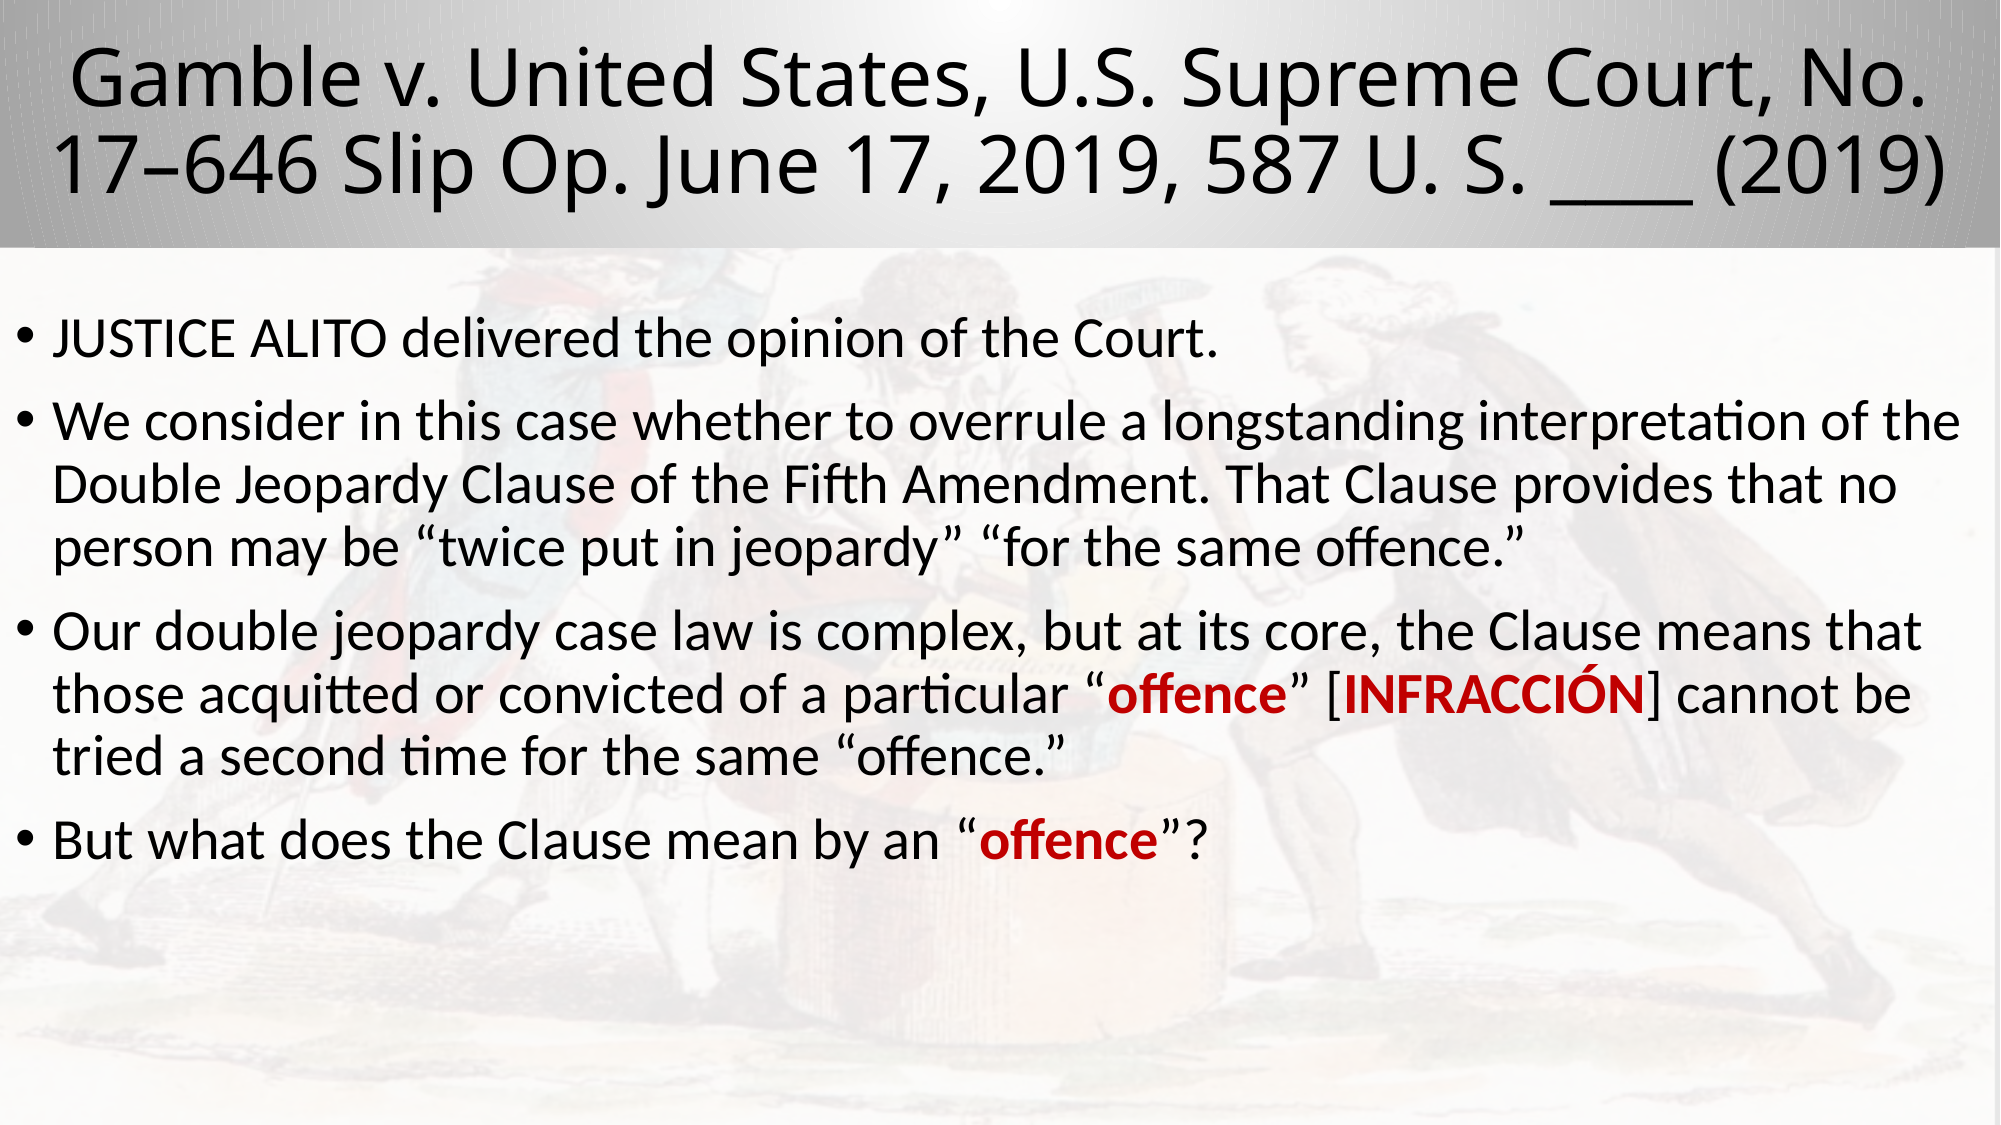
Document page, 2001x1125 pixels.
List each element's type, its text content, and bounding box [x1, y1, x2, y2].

title Gamble v. United States, U.S. Supreme Court, No. 17–646 Slip Op. June 17, 2019, 587 U. S. ____ (2019) [0, 0, 2000, 248]
list JUSTICE ALITO delivered the opinion of the Court. We consider in this case whether to overrule a longstanding interpretation of the Double Jeopardy Clause of the Fifth Amendment. That Clause provides that no person may be “twice put in jeopardy” “for the same offence.” Our double jeopardy case law is complex, but at its core, the Clause means that those acquitted or convicted of a particular “offence” [INFRACCIÓN] cannot be tried a second time for the same “offence.” But what does the Clause mean by an “offence”? [0, 299, 2000, 1125]
